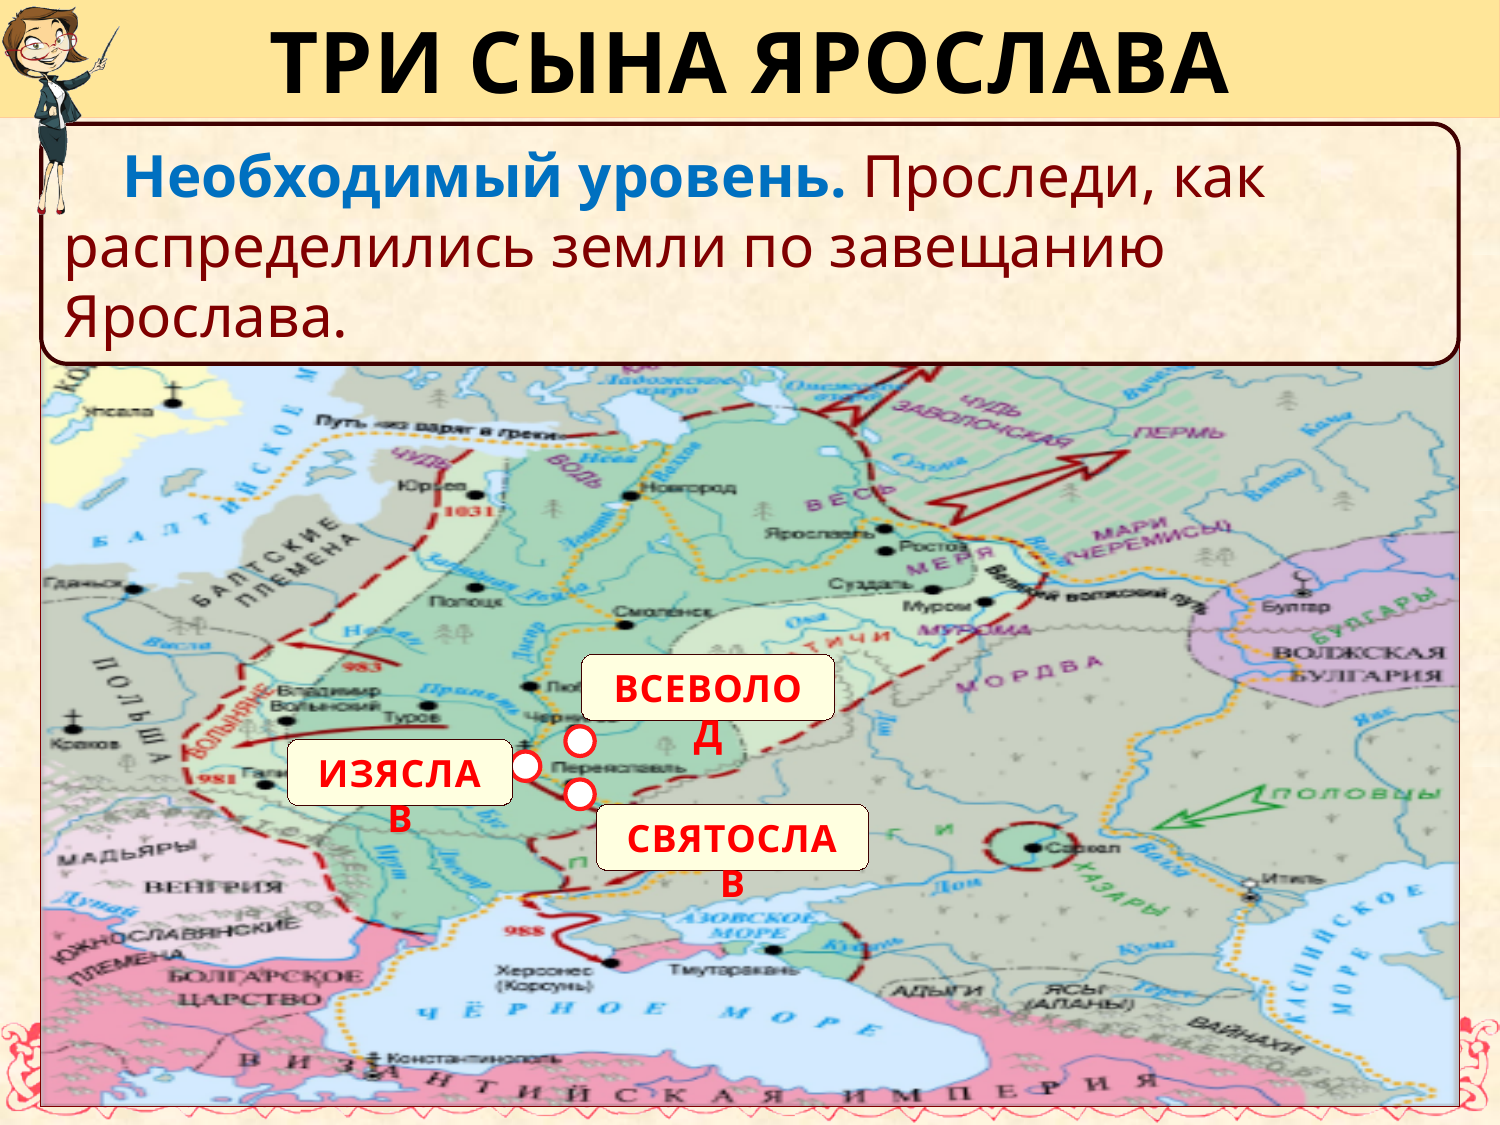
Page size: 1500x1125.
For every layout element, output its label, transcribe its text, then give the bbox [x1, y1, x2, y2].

title ТРИ СЫНА ЯРОСЛАВА [124, 0, 1459, 119]
text_box Необходимый уровень. Проследи, как распределились земли по завещанию Ярослава. [127, 123, 1459, 160]
picture [0, 0, 1500, 1125]
